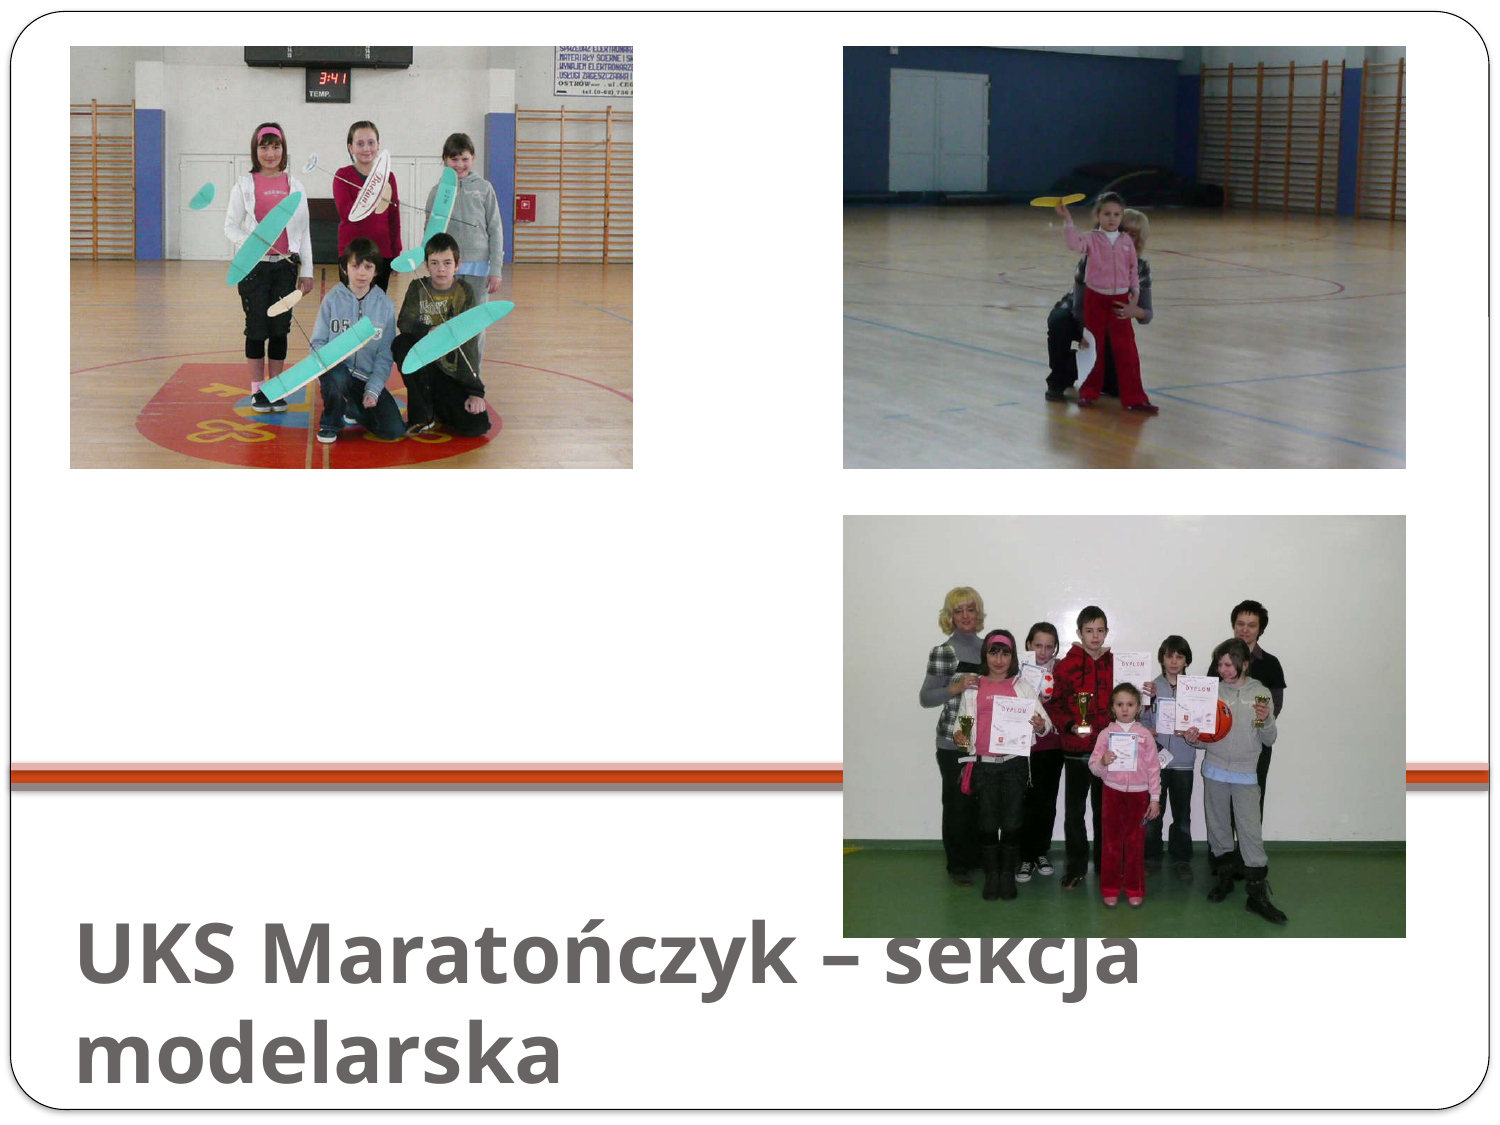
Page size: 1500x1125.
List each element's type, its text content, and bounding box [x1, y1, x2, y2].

picture [843, 515, 1407, 938]
text_box UKS Maratończyk – sekcja modelarska [58, 960, 1453, 1047]
picture [843, 46, 1407, 469]
picture [70, 46, 633, 469]
